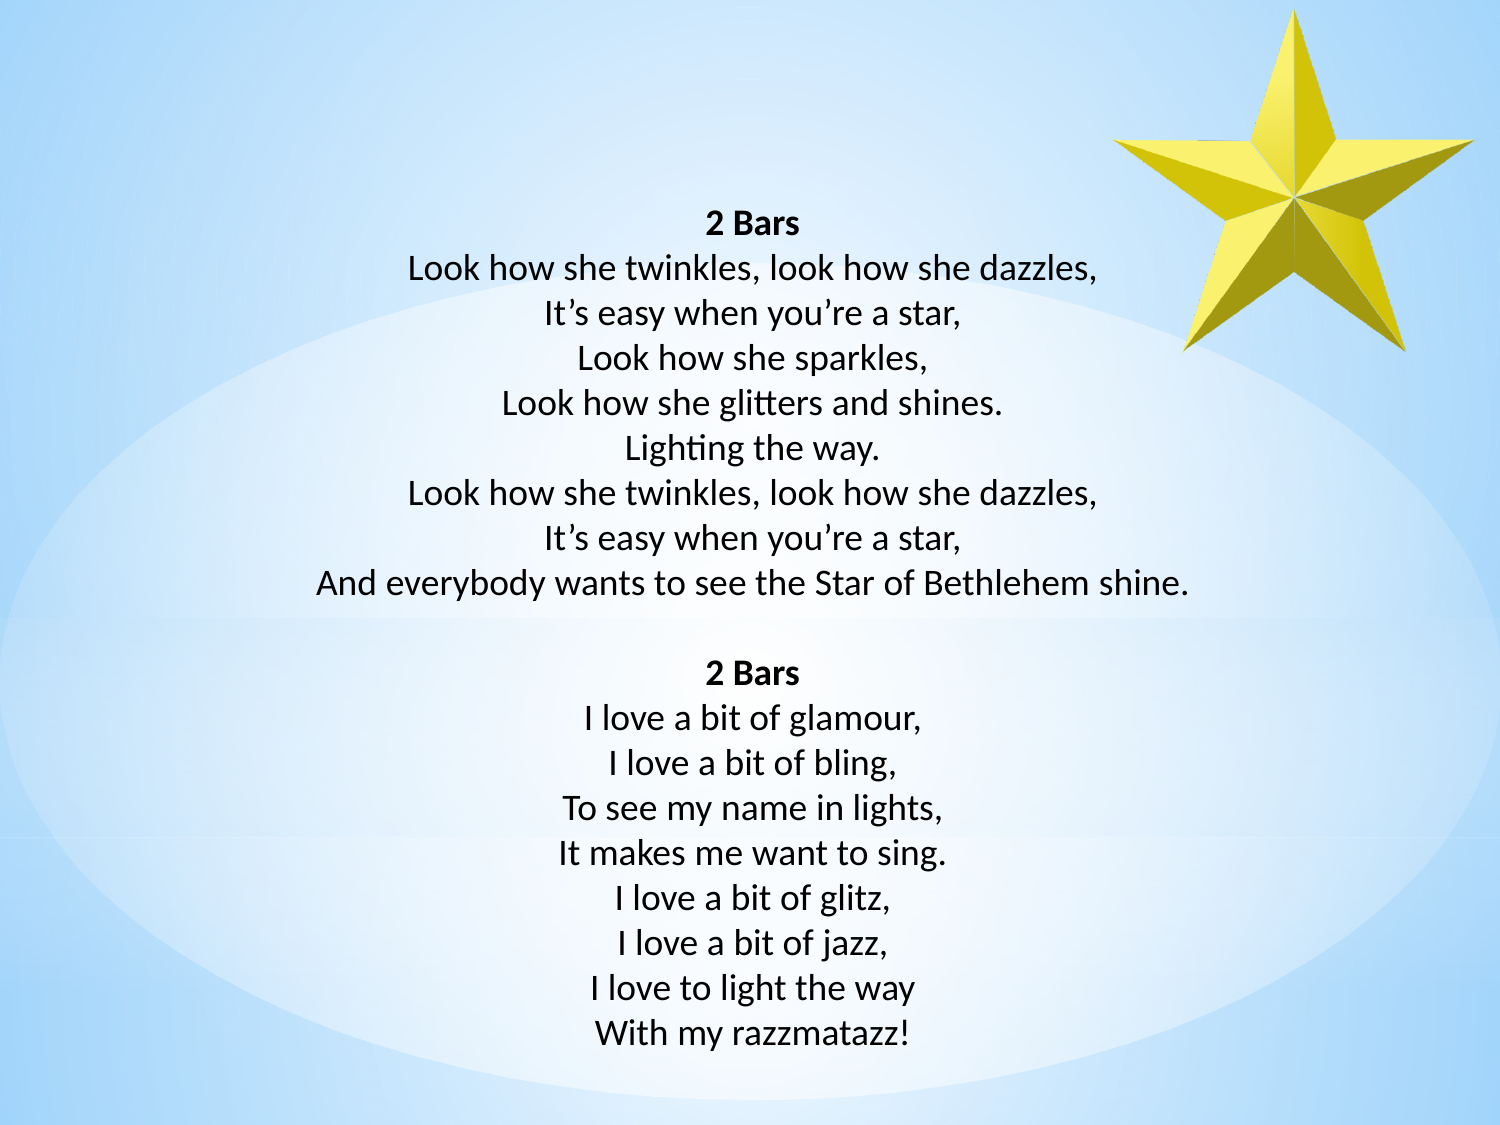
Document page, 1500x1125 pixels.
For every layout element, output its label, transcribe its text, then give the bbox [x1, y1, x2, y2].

text_box 2 Bars Look how she twinkles, look how she dazzles, It’s easy when you’re a star, Look how she sparkles, Look how she glitters and shines. Lighting the way. Look how she twinkles, look how she dazzles, It’s easy when you’re a star, And everybody wants to see the Star of Bethlehem shine. 2 Bars I love a bit of glamour, I love a bit of bling, To see my name in lights, It makes me want to sing. I love a bit of glitz, I love a bit of jazz, I love to light the way With my razzmatazz! [126, 145, 1379, 1125]
picture [1104, 0, 1483, 362]
